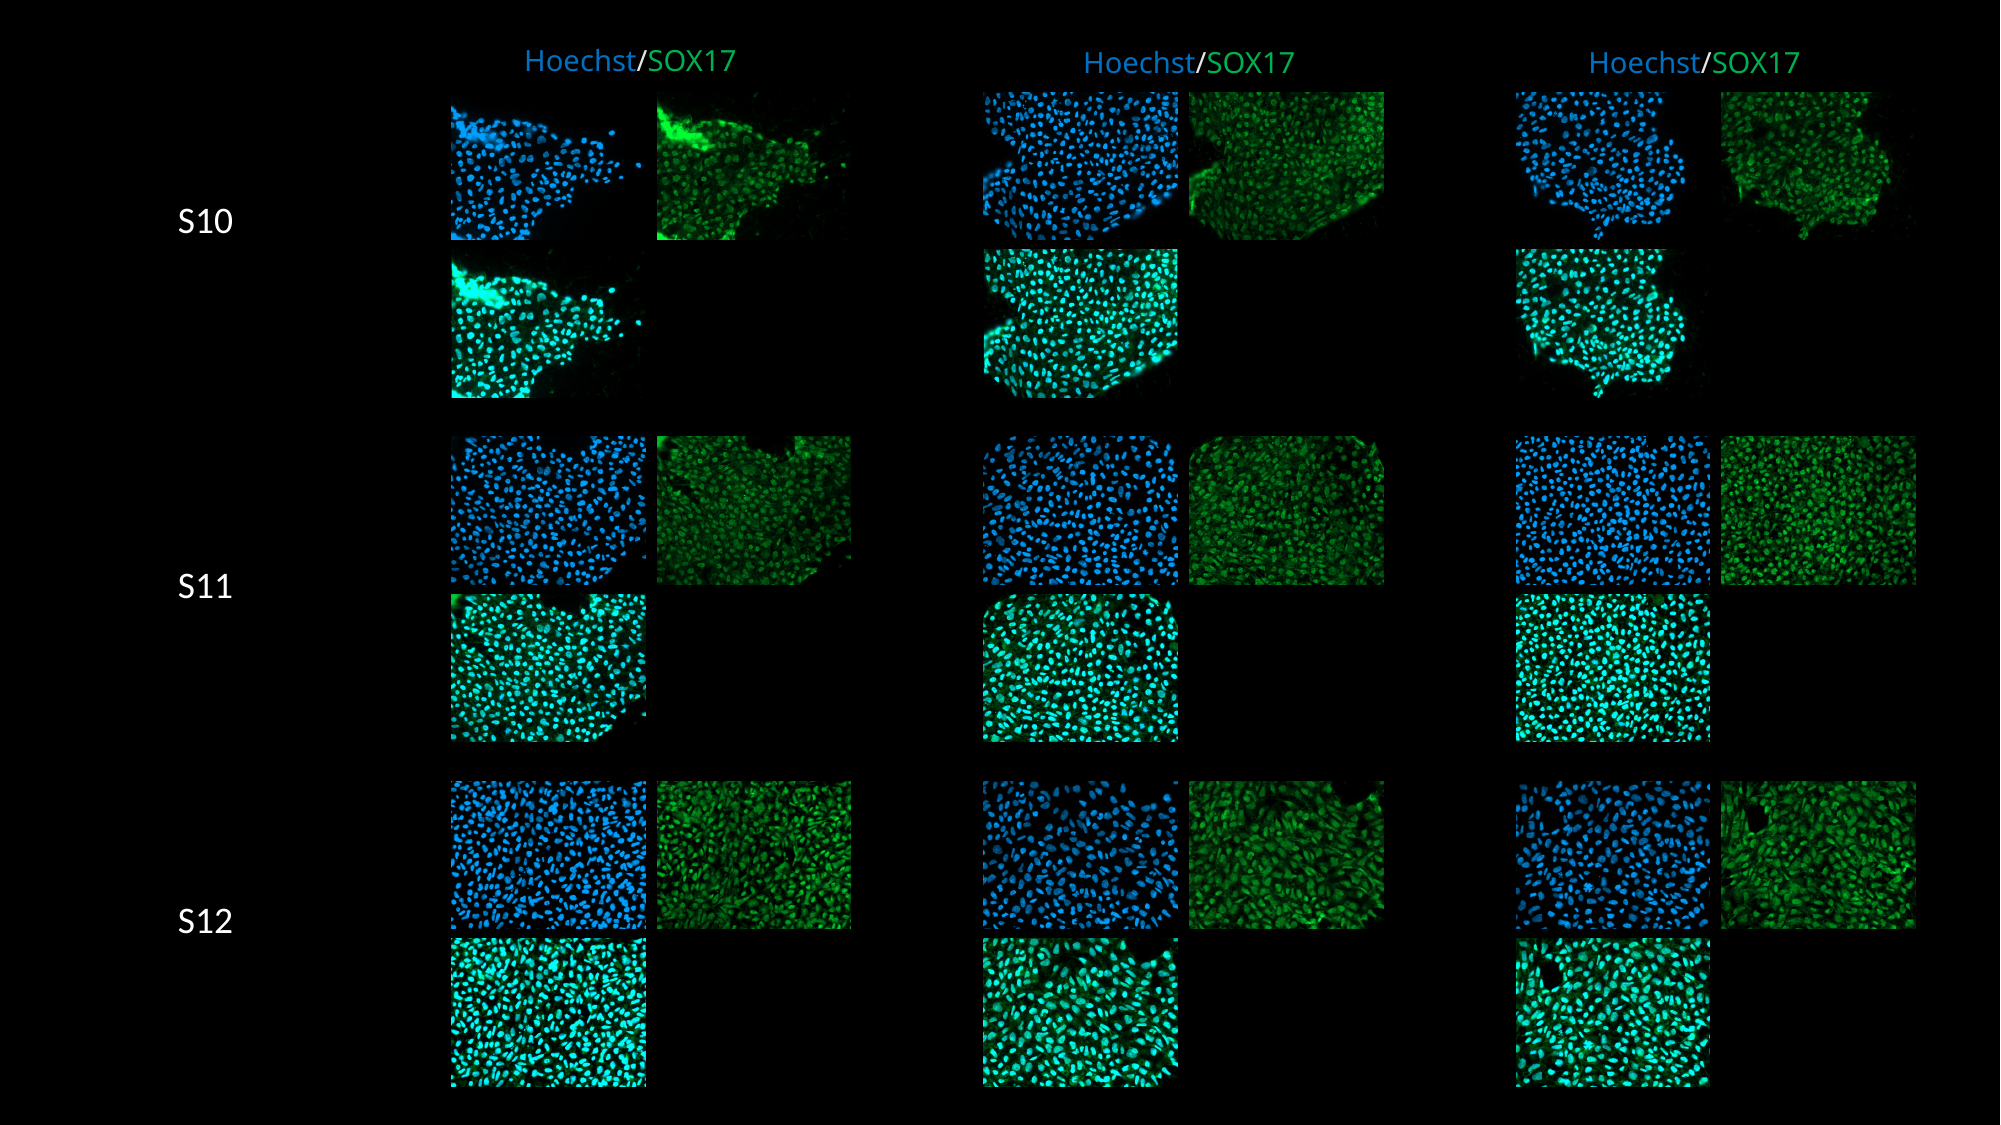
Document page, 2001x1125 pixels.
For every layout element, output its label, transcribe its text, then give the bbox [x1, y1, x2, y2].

picture [451, 594, 646, 742]
text_box S10 [163, 188, 338, 249]
picture [1189, 436, 1384, 585]
picture [983, 781, 1178, 929]
picture [1721, 436, 1916, 585]
picture [451, 436, 646, 585]
text_box Hoechst/SOX17 [1455, 1, 1934, 87]
picture [451, 781, 646, 929]
picture [983, 436, 1178, 585]
picture [1189, 92, 1384, 240]
picture [1515, 92, 1710, 240]
picture [1515, 436, 1710, 585]
picture [1515, 781, 1710, 929]
picture [1189, 781, 1384, 929]
picture [451, 938, 646, 1087]
text_box S11 [163, 554, 338, 614]
picture [451, 249, 646, 398]
picture [1515, 938, 1710, 1087]
picture [451, 92, 646, 240]
picture [983, 938, 1178, 1087]
picture [657, 92, 851, 240]
text_box Hoechst/SOX17 [950, 1, 1429, 87]
picture [657, 781, 851, 929]
picture [1721, 781, 1916, 929]
text_box Hoechst/SOX17 [391, 0, 870, 85]
picture [1721, 92, 1916, 240]
text_box S12 [163, 889, 338, 949]
picture [1515, 249, 1710, 398]
picture [657, 436, 851, 585]
picture [983, 92, 1178, 240]
picture [983, 249, 1178, 398]
picture [983, 594, 1178, 742]
picture [1515, 594, 1710, 742]
